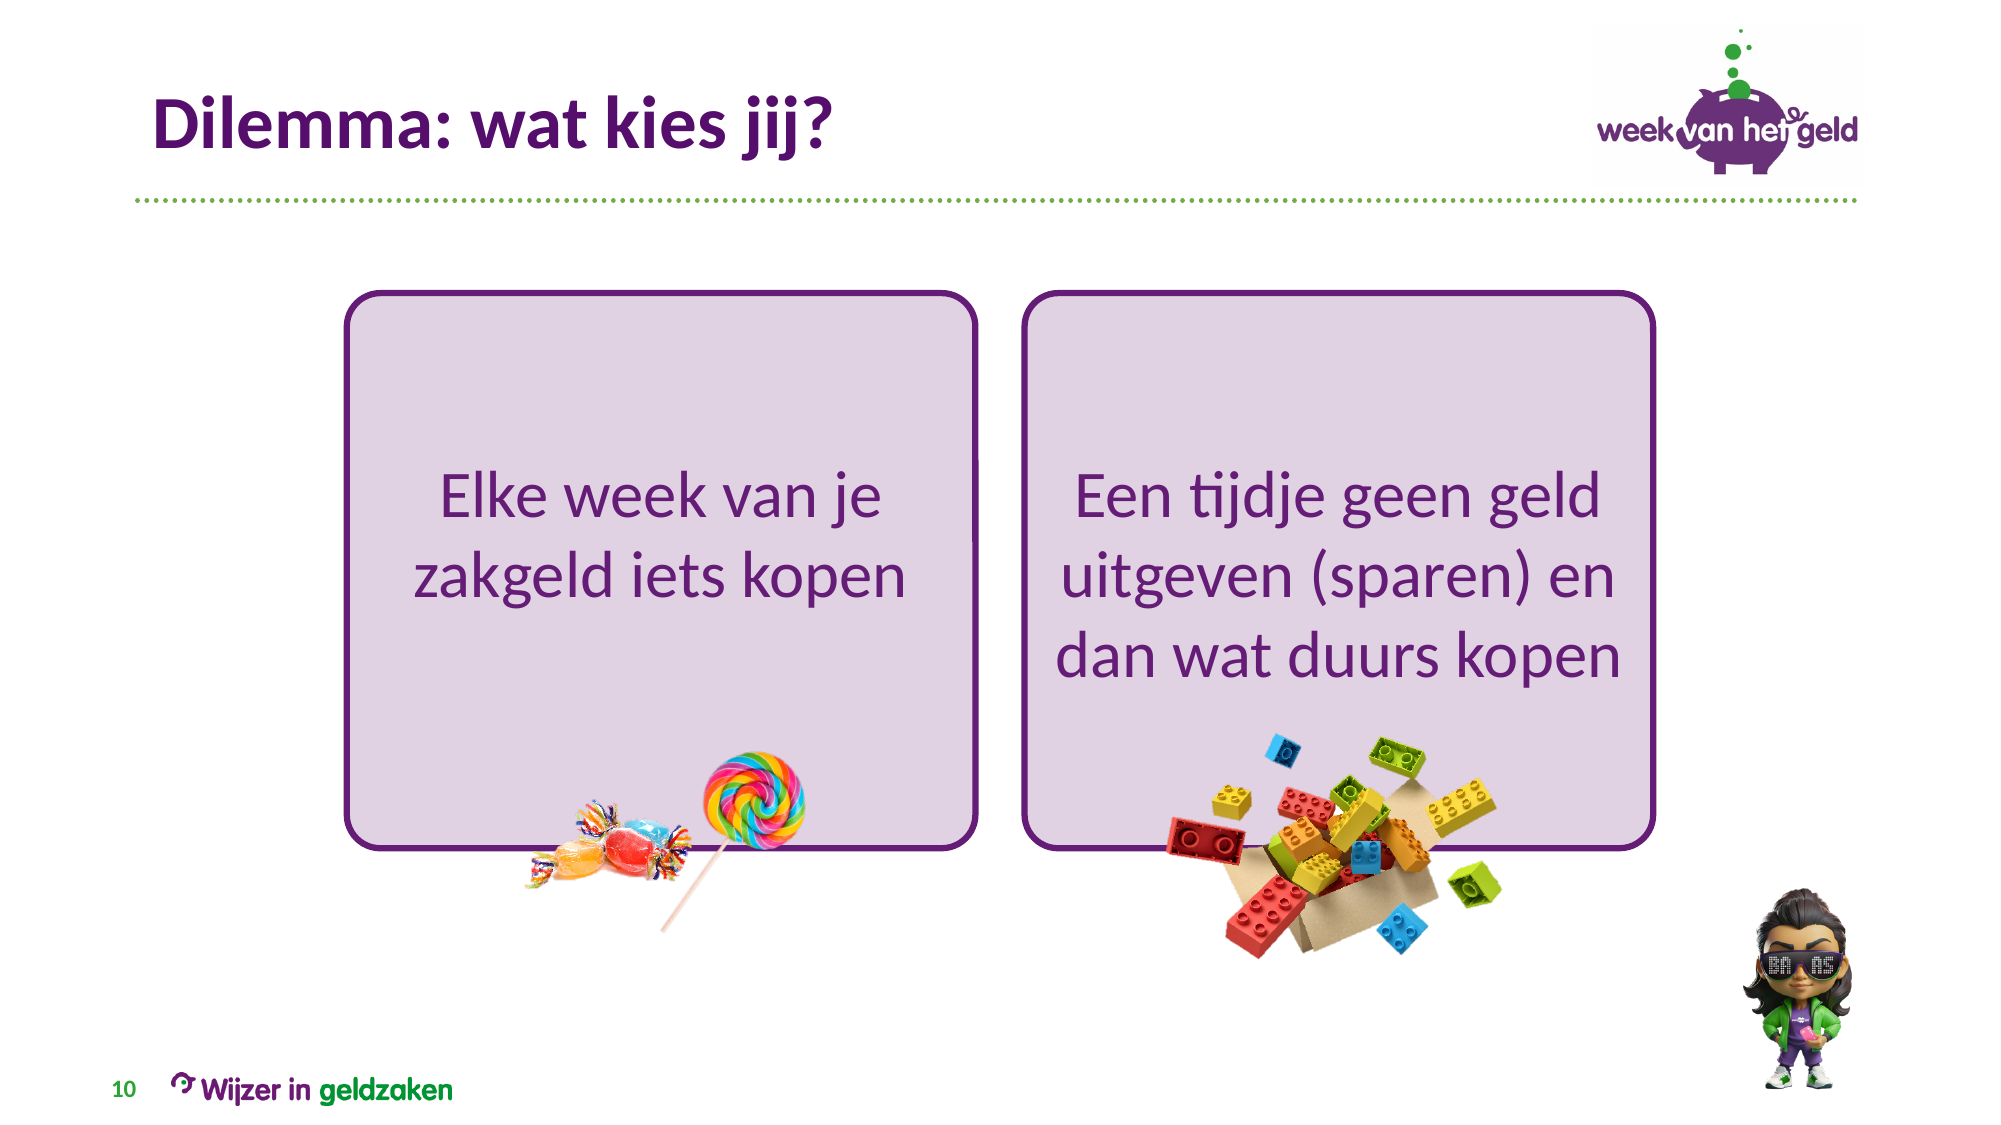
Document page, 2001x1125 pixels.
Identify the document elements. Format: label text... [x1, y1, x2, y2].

text_box 10 [76, 1057, 171, 1118]
picture [1133, 703, 1544, 993]
text_box Een tijdje geen geld uitgeven (sparen) en dan wat duurs kopen [1023, 292, 1655, 850]
title Dilemma: wat kies jij? [137, 59, 1863, 189]
picture [1700, 884, 1909, 1093]
text_box [137, 247, 1863, 1011]
picture [1591, 23, 1863, 188]
picture [170, 1072, 452, 1106]
text_box Elke week van je zakgeld iets kopen [345, 292, 977, 850]
picture [467, 702, 856, 986]
